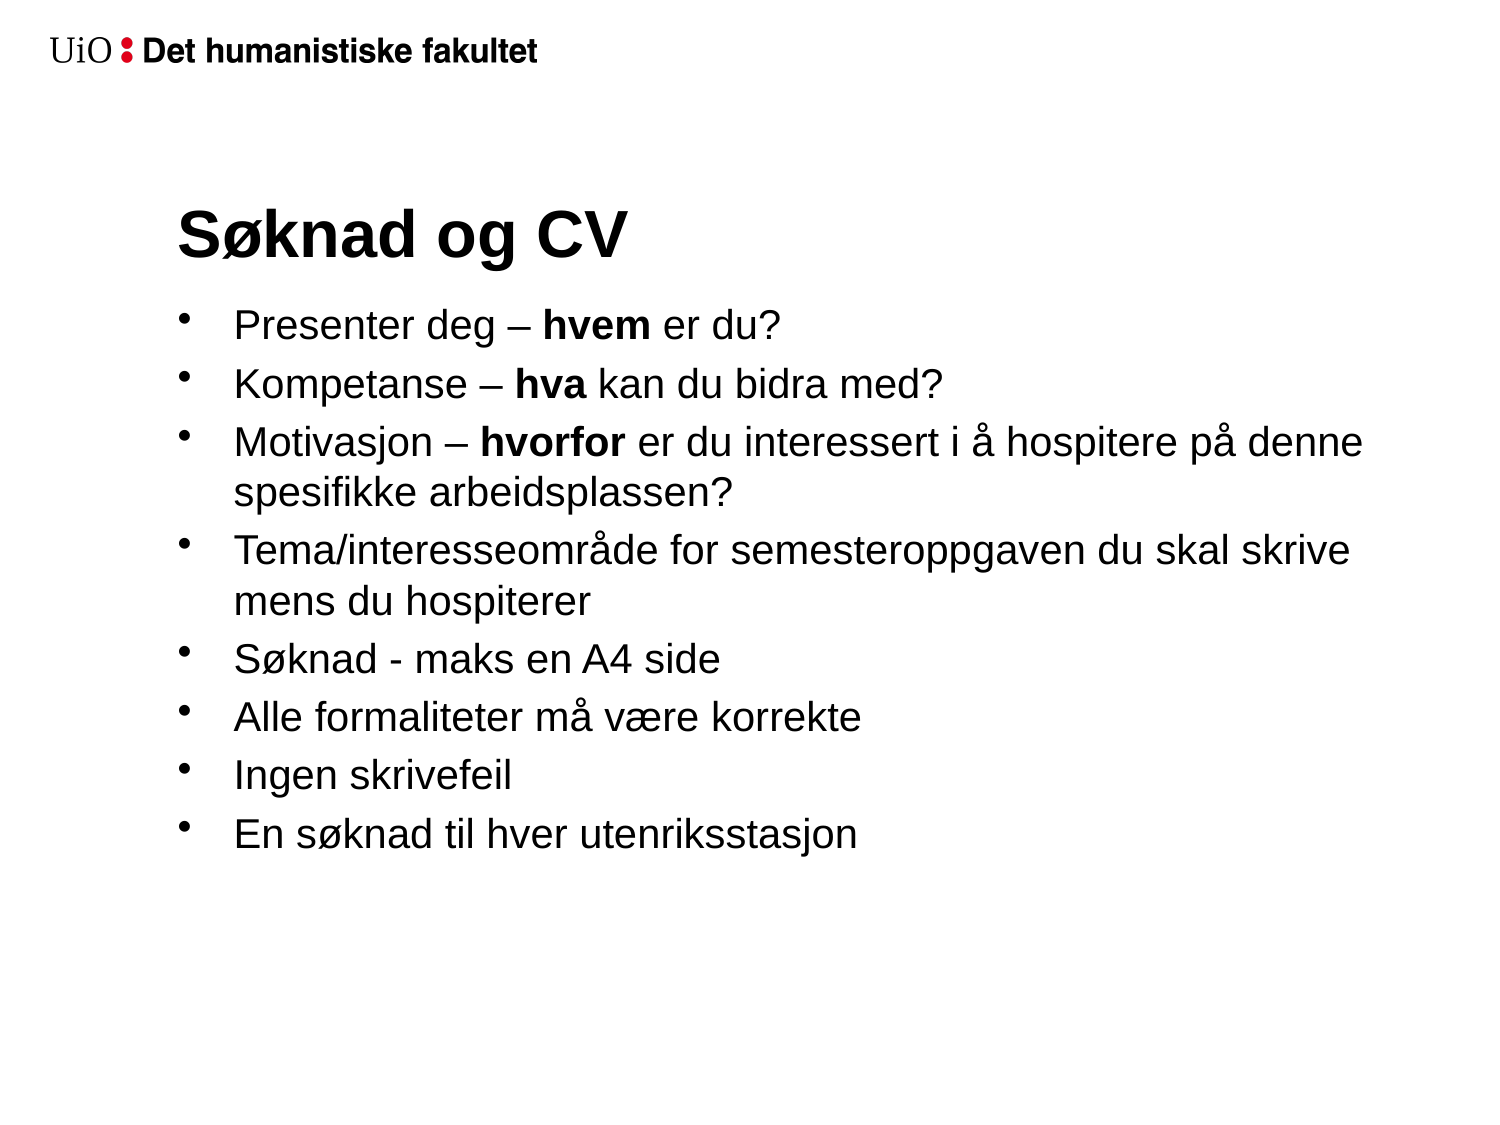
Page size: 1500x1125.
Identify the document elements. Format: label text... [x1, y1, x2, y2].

list Presenter deg – hvem er du? Kompetanse – hva kan du bidra med? Motivasjon – hvorfor er du interessert i å hospitere på denne spesifikke arbeidsplassen? Tema/interesseområde for semesteroppgaven du skal skrive mens du hospiterer Søknad - maks en A4 side Alle formaliteter må være korrekte Ingen skrivefeil En søknad til hver utenriksstasjon [162, 290, 1426, 1036]
picture [50, 37, 537, 63]
title Søknad og CV [162, 137, 1426, 290]
